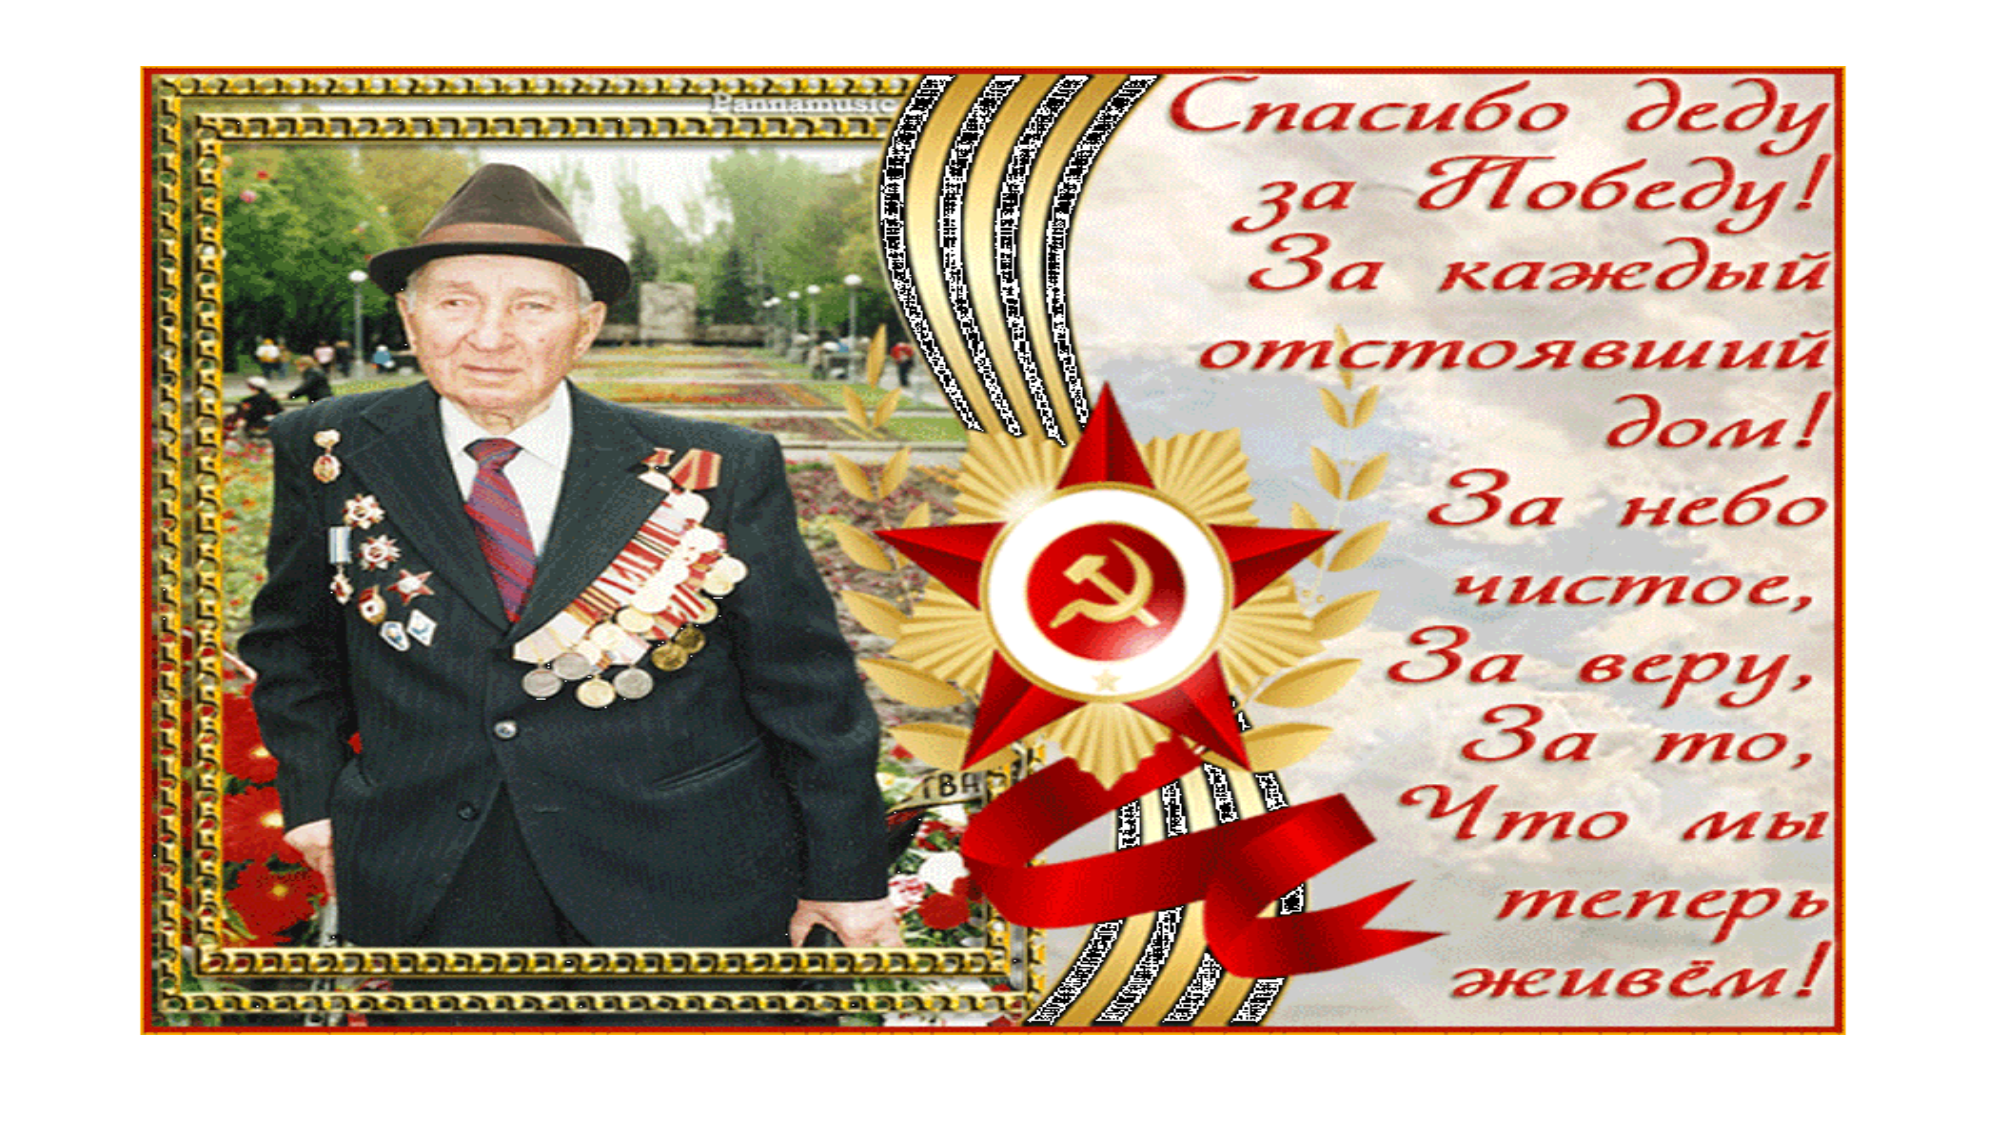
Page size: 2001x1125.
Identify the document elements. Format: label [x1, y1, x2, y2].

picture [19, 66, 1968, 1036]
